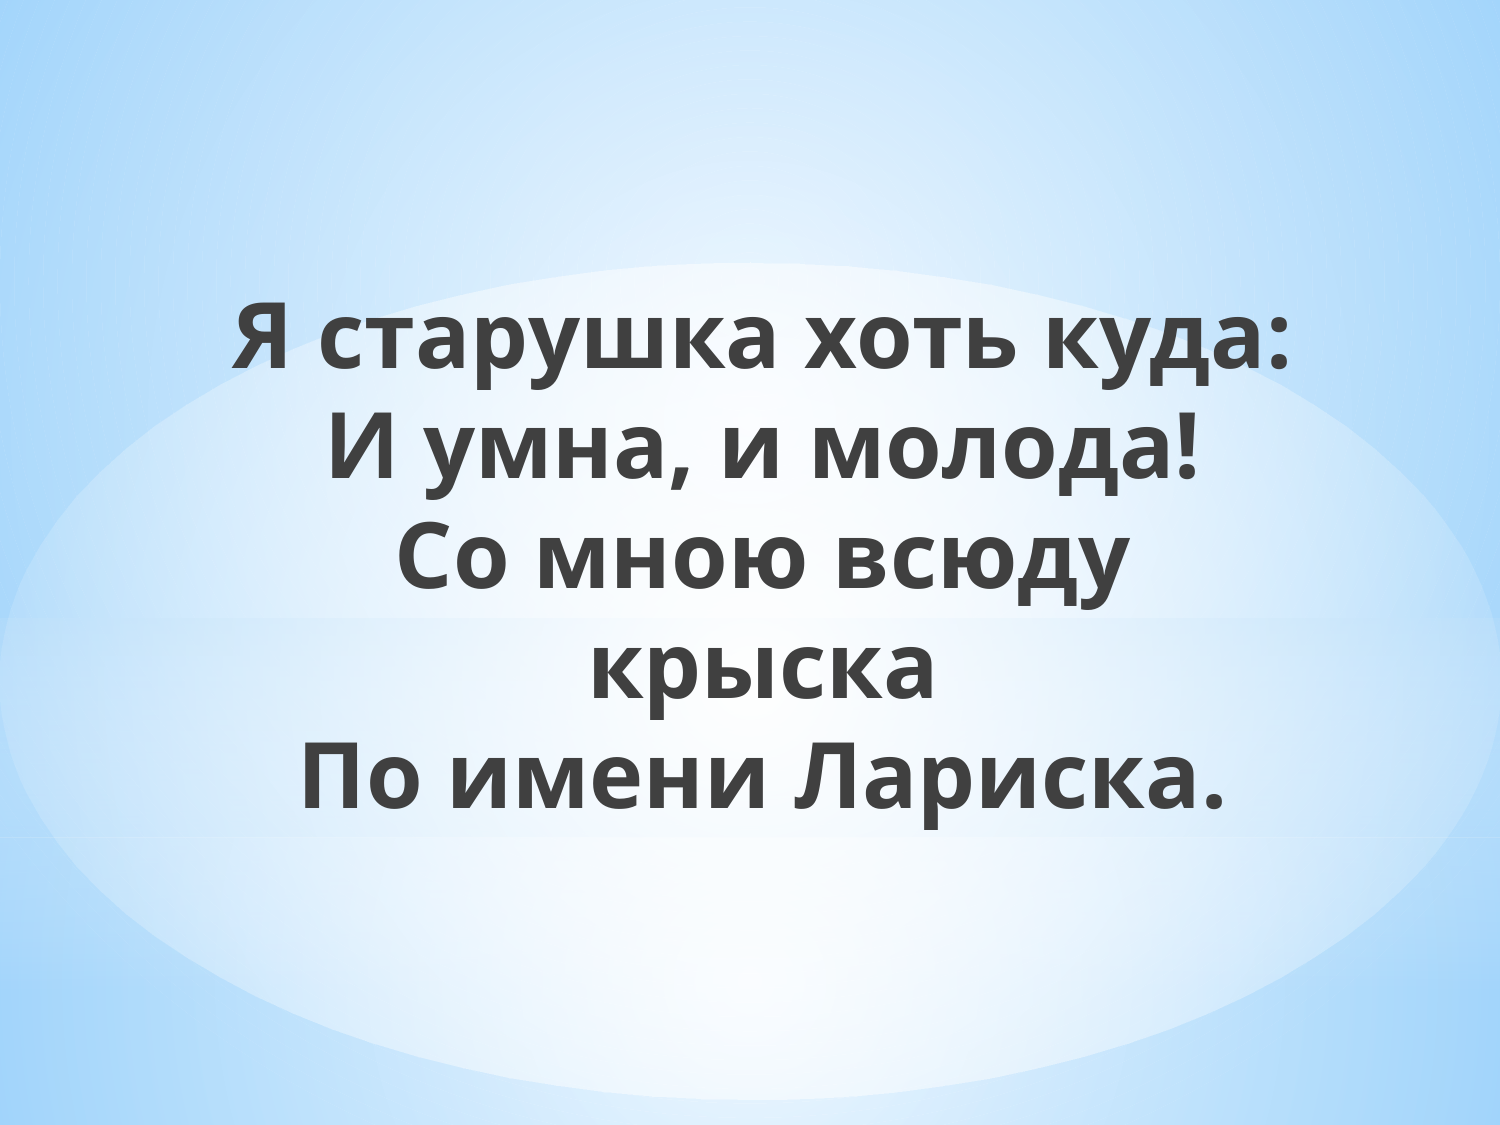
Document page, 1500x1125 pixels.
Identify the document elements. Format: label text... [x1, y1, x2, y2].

list Я старушка хоть куда: И умна, и молода! Со мною всюду крыска По имени Лариска. [206, 266, 1313, 838]
